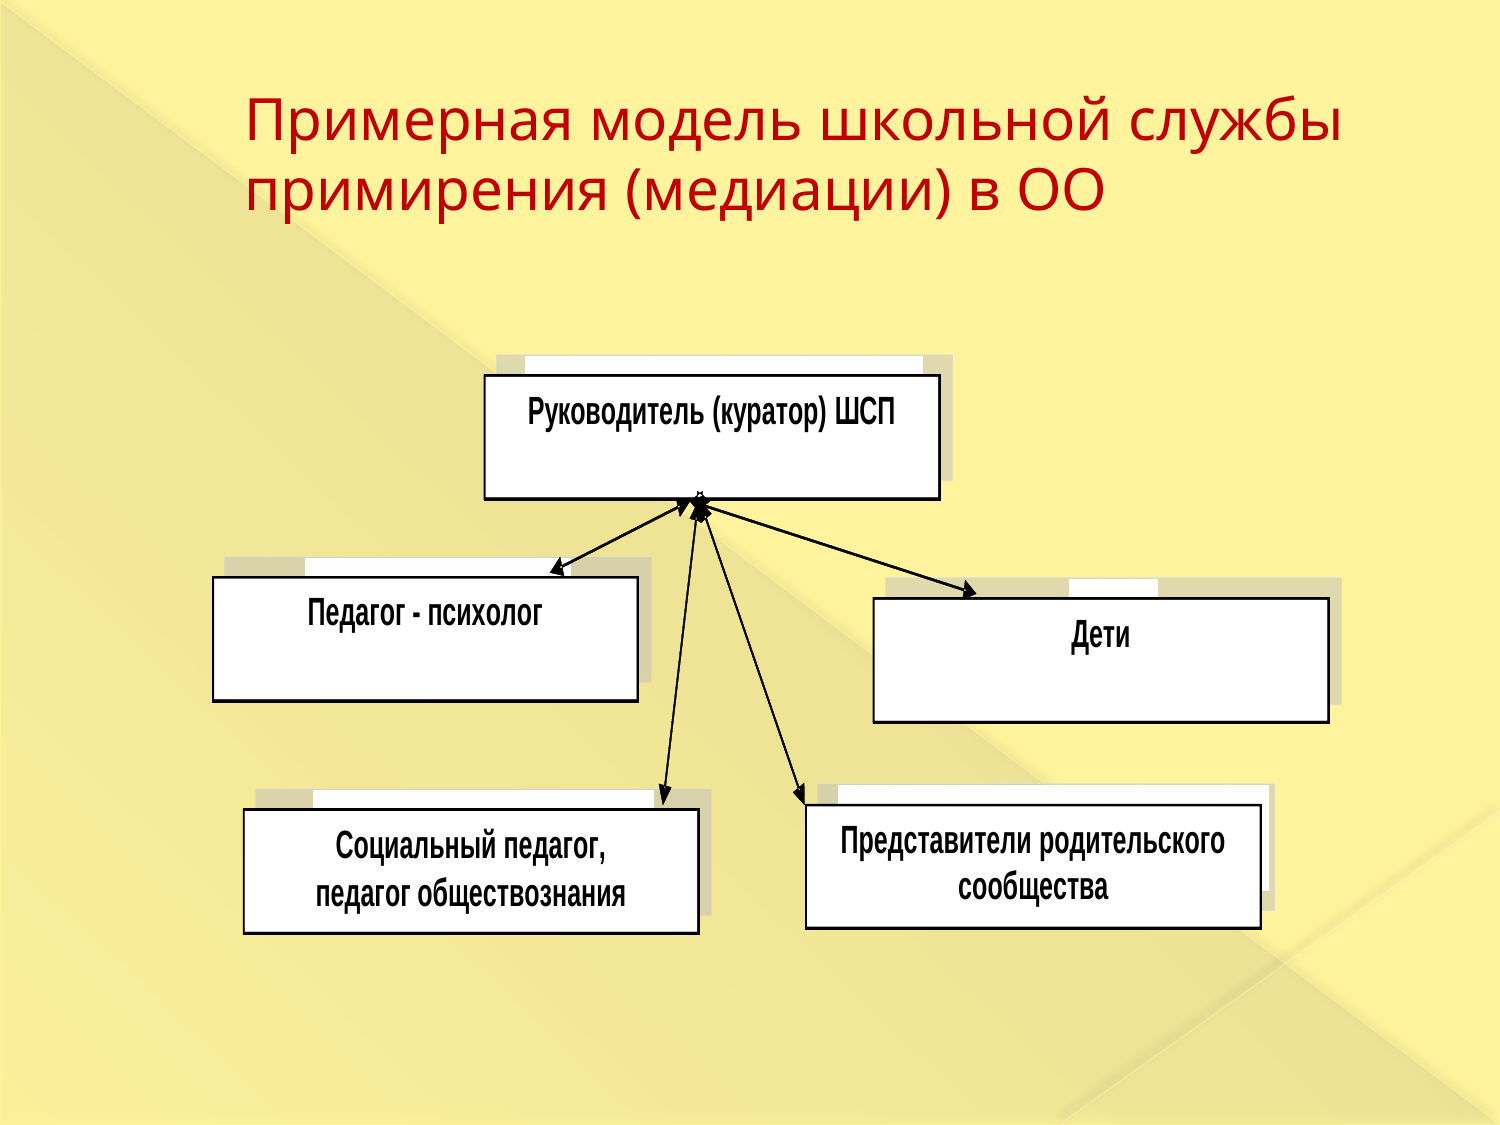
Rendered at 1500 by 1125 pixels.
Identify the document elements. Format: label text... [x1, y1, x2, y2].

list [155, 316, 1345, 1032]
title Примерная модель школьной службы примирения (медиации) в ОО [150, 58, 1500, 247]
